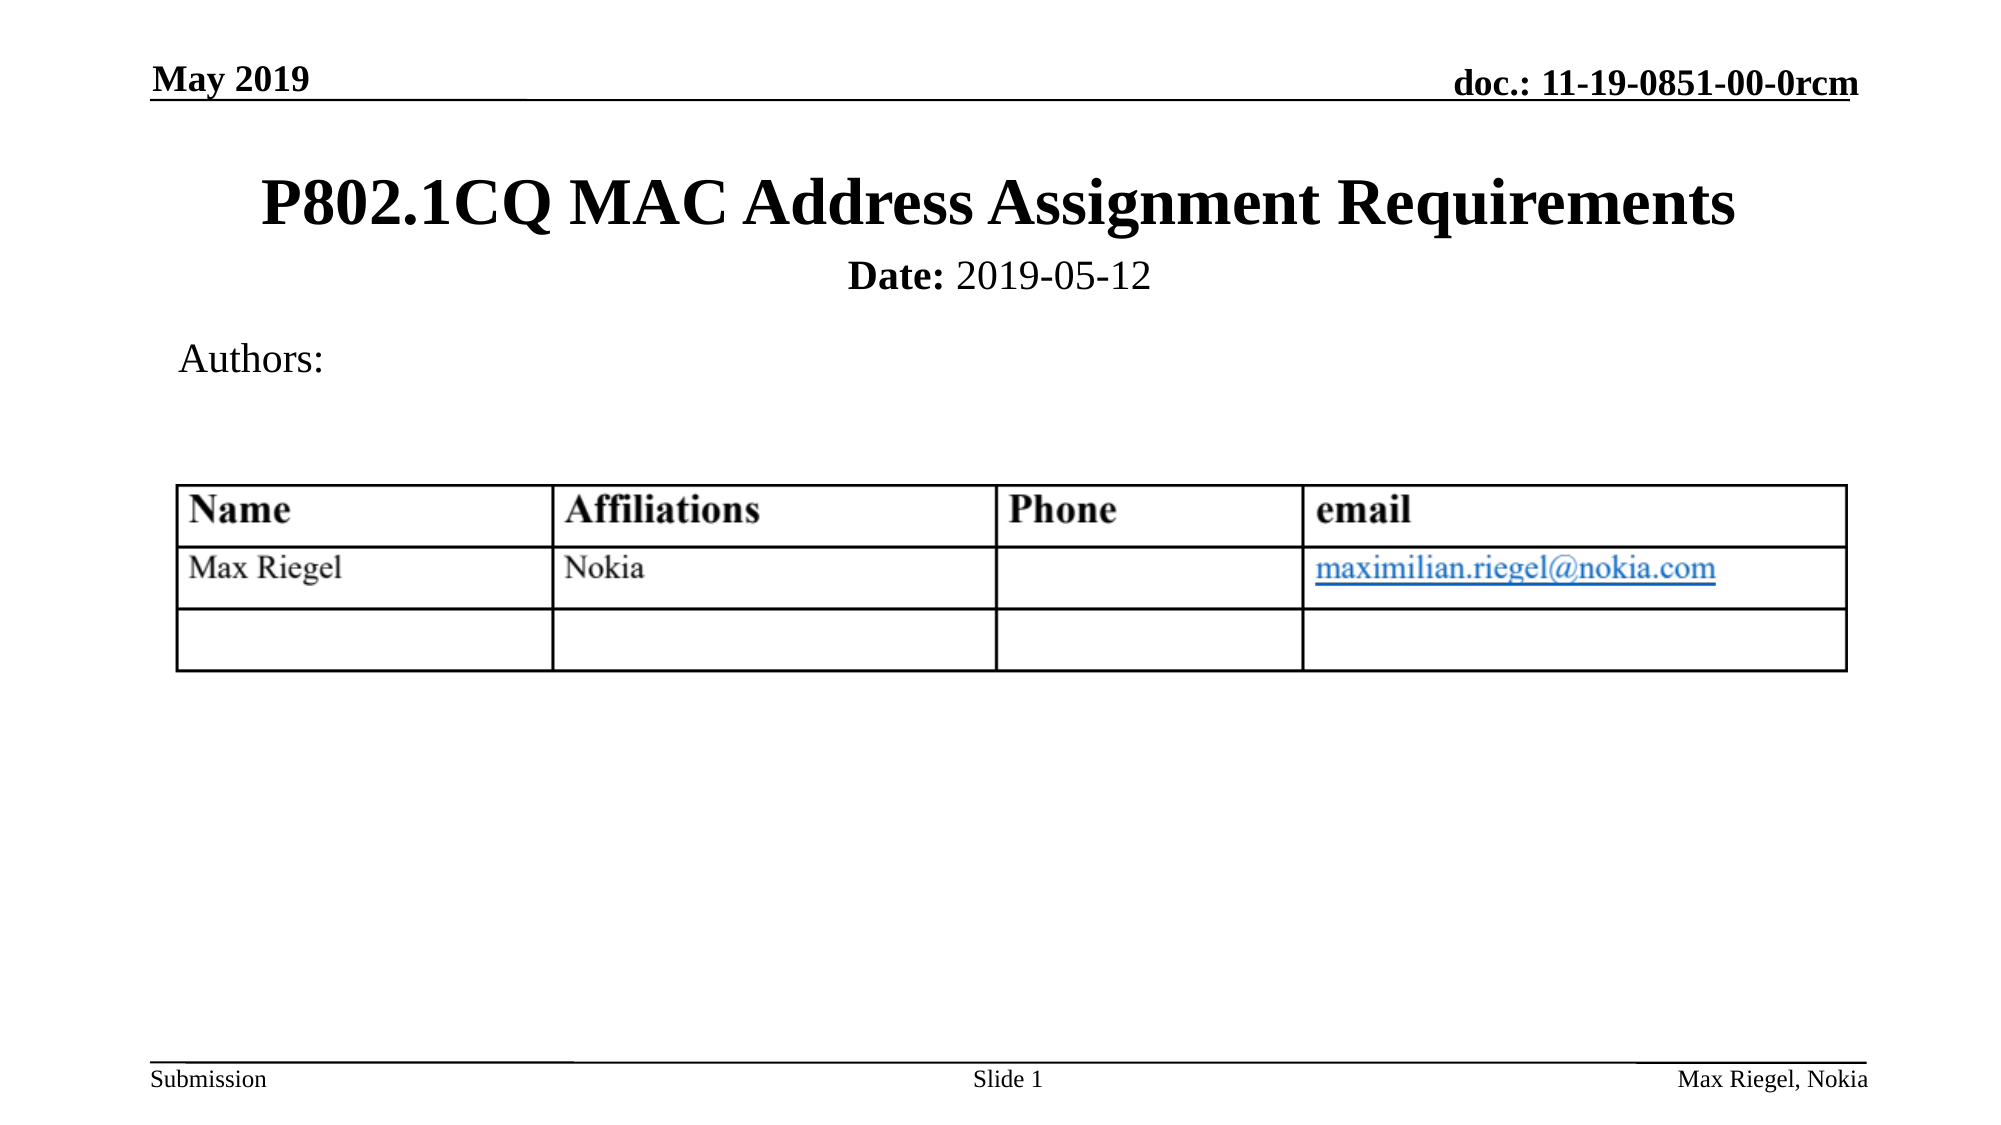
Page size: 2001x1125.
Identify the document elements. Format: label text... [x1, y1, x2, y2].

slide_number Slide 1 [950, 1061, 1067, 1123]
subtitle Date: 2019-05-12 [299, 239, 1701, 319]
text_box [162, 483, 1849, 717]
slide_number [152, 54, 563, 100]
title P802.1CQ MAC Address Assignment Requirements [149, 76, 1851, 319]
footer Max Riegel, Nokia [1171, 1061, 1869, 1093]
text_box Authors: [162, 323, 401, 387]
